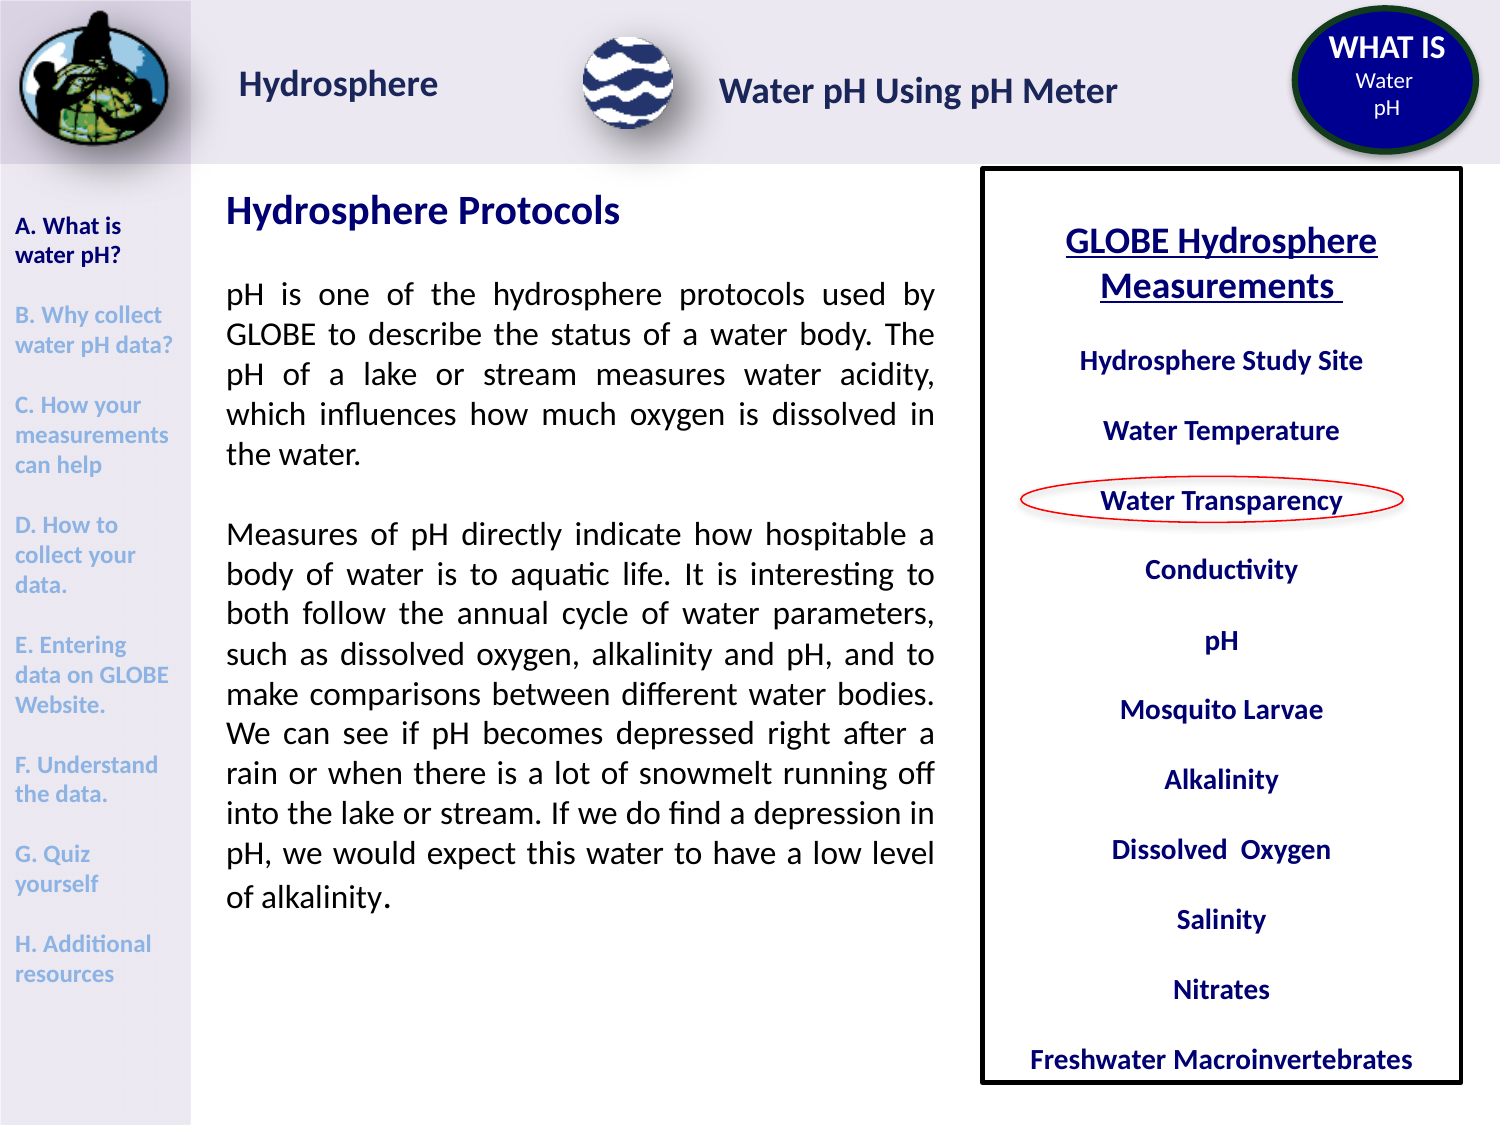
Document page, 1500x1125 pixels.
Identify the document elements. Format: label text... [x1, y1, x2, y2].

text_box GLOBE Hydrosphere Measurements Hydrosphere Study Site Water Temperature Water Transparency Conductivity pH Mosquito Larvae Alkalinity Dissolved Oxygen Salinity Nitrates Freshwater Macroinvertebrates [982, 168, 1461, 1083]
text_box [1020, 476, 1404, 523]
picture [1, 0, 1500, 1124]
text_box Hydrosphere Protocols pH is one of the hydrosphere protocols used by GLOBE to describe the status of a water body. The pH of a lake or stream measures water acidity, which influences how much oxygen is dissolved in the water. Measures of pH directly indicate how hospitable a body of water is to aquatic life. It is interesting to both follow the annual cycle of water parameters, such as dissolved oxygen, alkalinity and pH, and to make comparisons between different water bodies. We can see if pH becomes depressed right after a rain or when there is a lot of snowmelt running off into the lake or stream. If we do find a depression in pH, we would expect this water to have a low level of alkalinity. [211, 174, 952, 1014]
